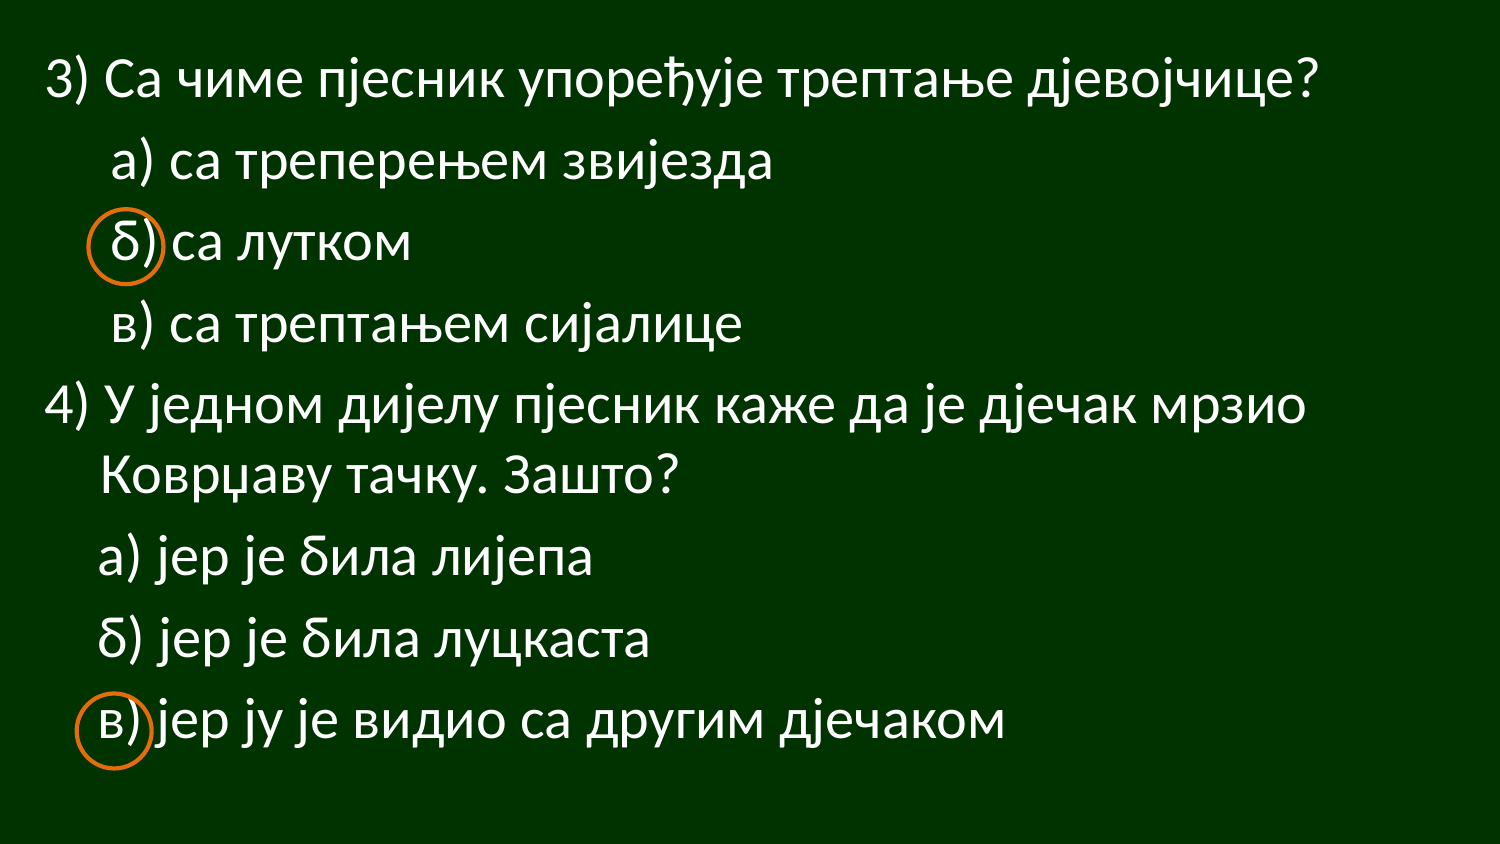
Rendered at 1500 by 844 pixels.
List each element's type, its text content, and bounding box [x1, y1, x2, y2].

list 3) Са чиме пјесник упоређује трептање дјевојчице? а) са треперењем звијезда б) са лутком в) са трептањем сијалице 4) У једном дијелу пјесник каже да је дјечак мрзио Коврџаву тачку. Зашто? а) јер је била лијепа б) јер је била луцкаста в) јер ју је видио са другим дјечаком [29, 32, 1471, 812]
text_box [86, 207, 166, 287]
text_box [74, 691, 154, 771]
